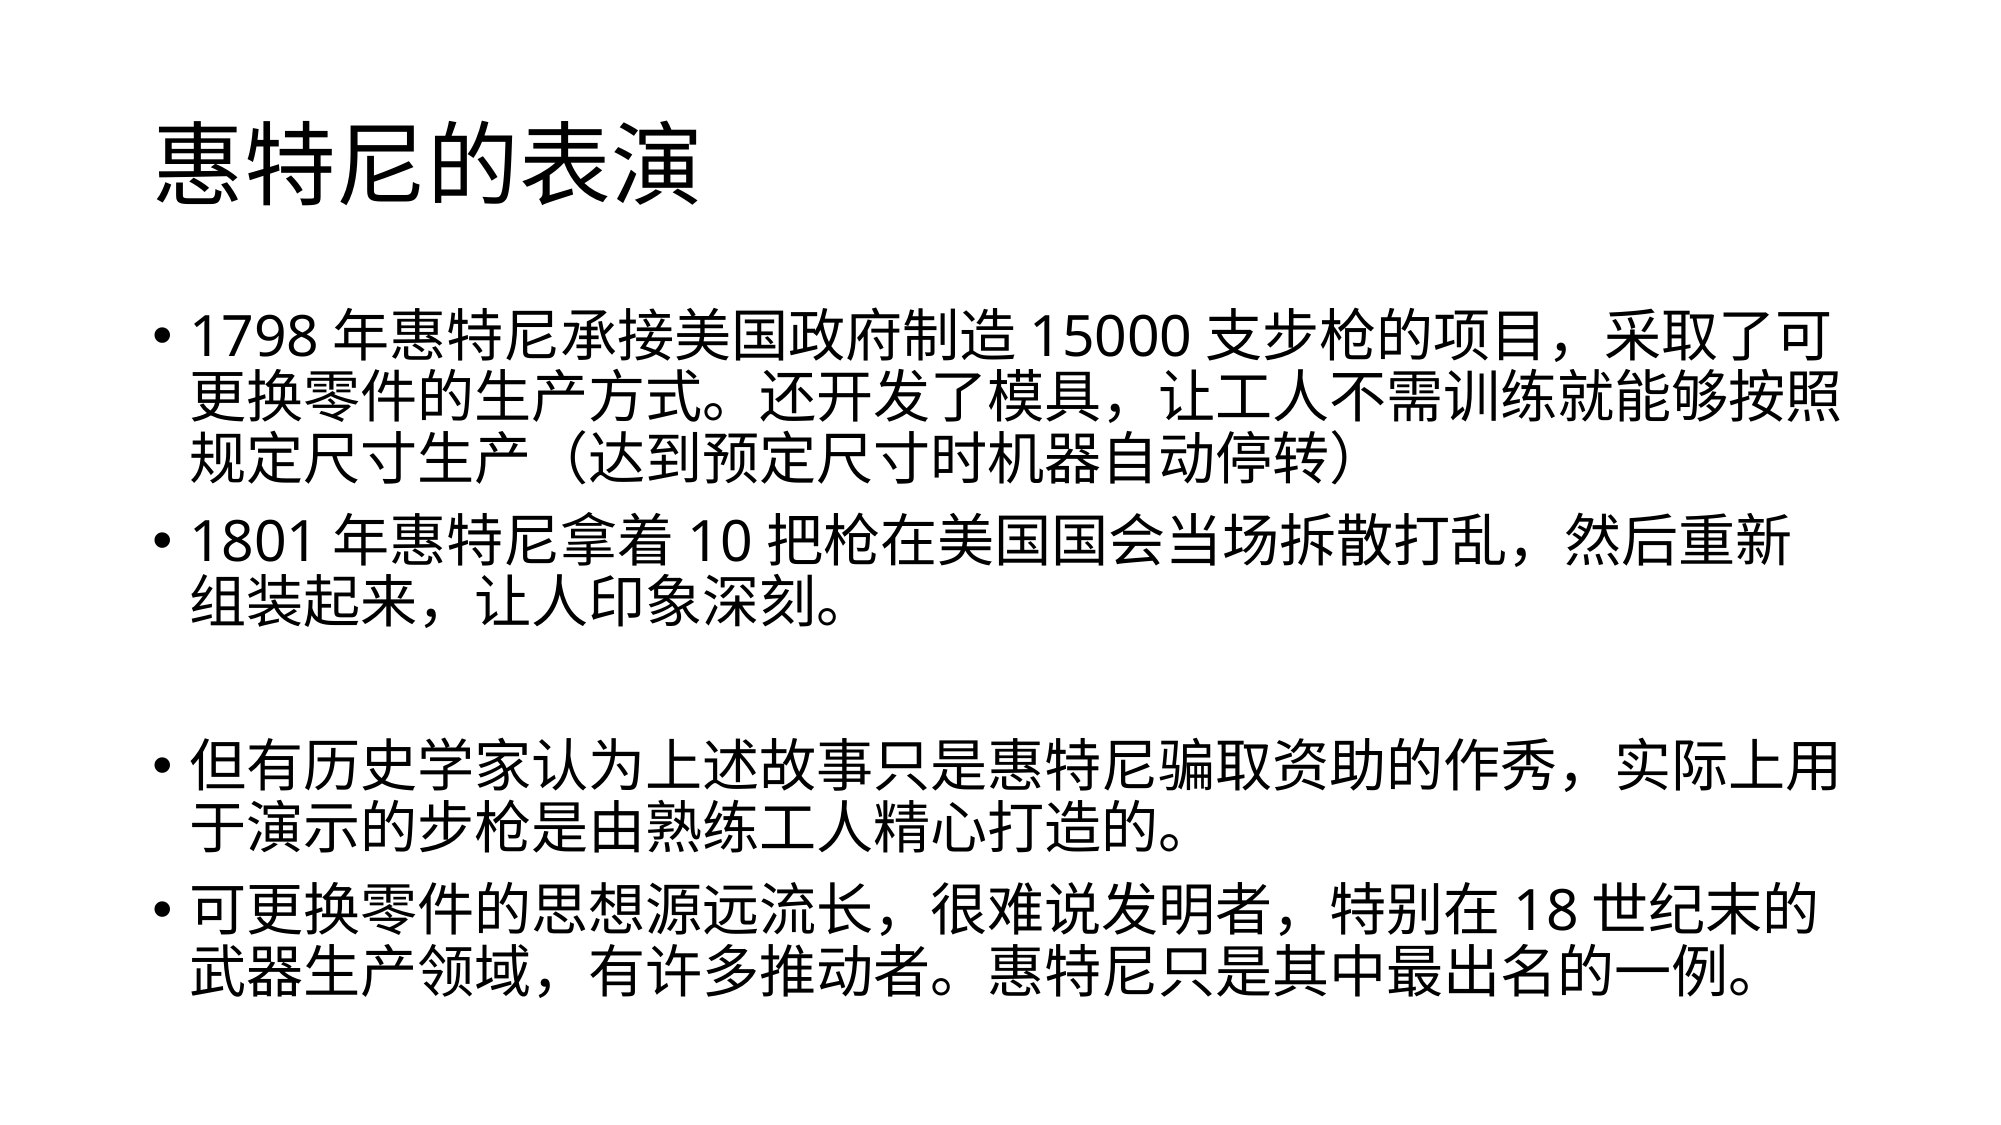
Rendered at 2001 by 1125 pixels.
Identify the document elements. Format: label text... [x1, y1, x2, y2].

title 惠特尼的表演 [137, 59, 1863, 278]
list 1798年惠特尼承接美国政府制造15000支步枪的项目，采取了可更换零件的生产方式。还开发了模具，让工人不需训练就能够按照规定尺寸生产（达到预定尺寸时机器自动停转） 1801年惠特尼拿着10把枪在美国国会当场拆散打乱，然后重新组装起来，让人印象深刻。 但有历史学家认为上述故事只是惠特尼骗取资助的作秀，实际上用于演示的步枪是由熟练工人精心打造的。 可更换零件的思想源远流长，很难说发明者，特别在18世纪末的武器生产领域，有许多推动者。惠特尼只是其中最出名的一例。 [137, 299, 1863, 1014]
